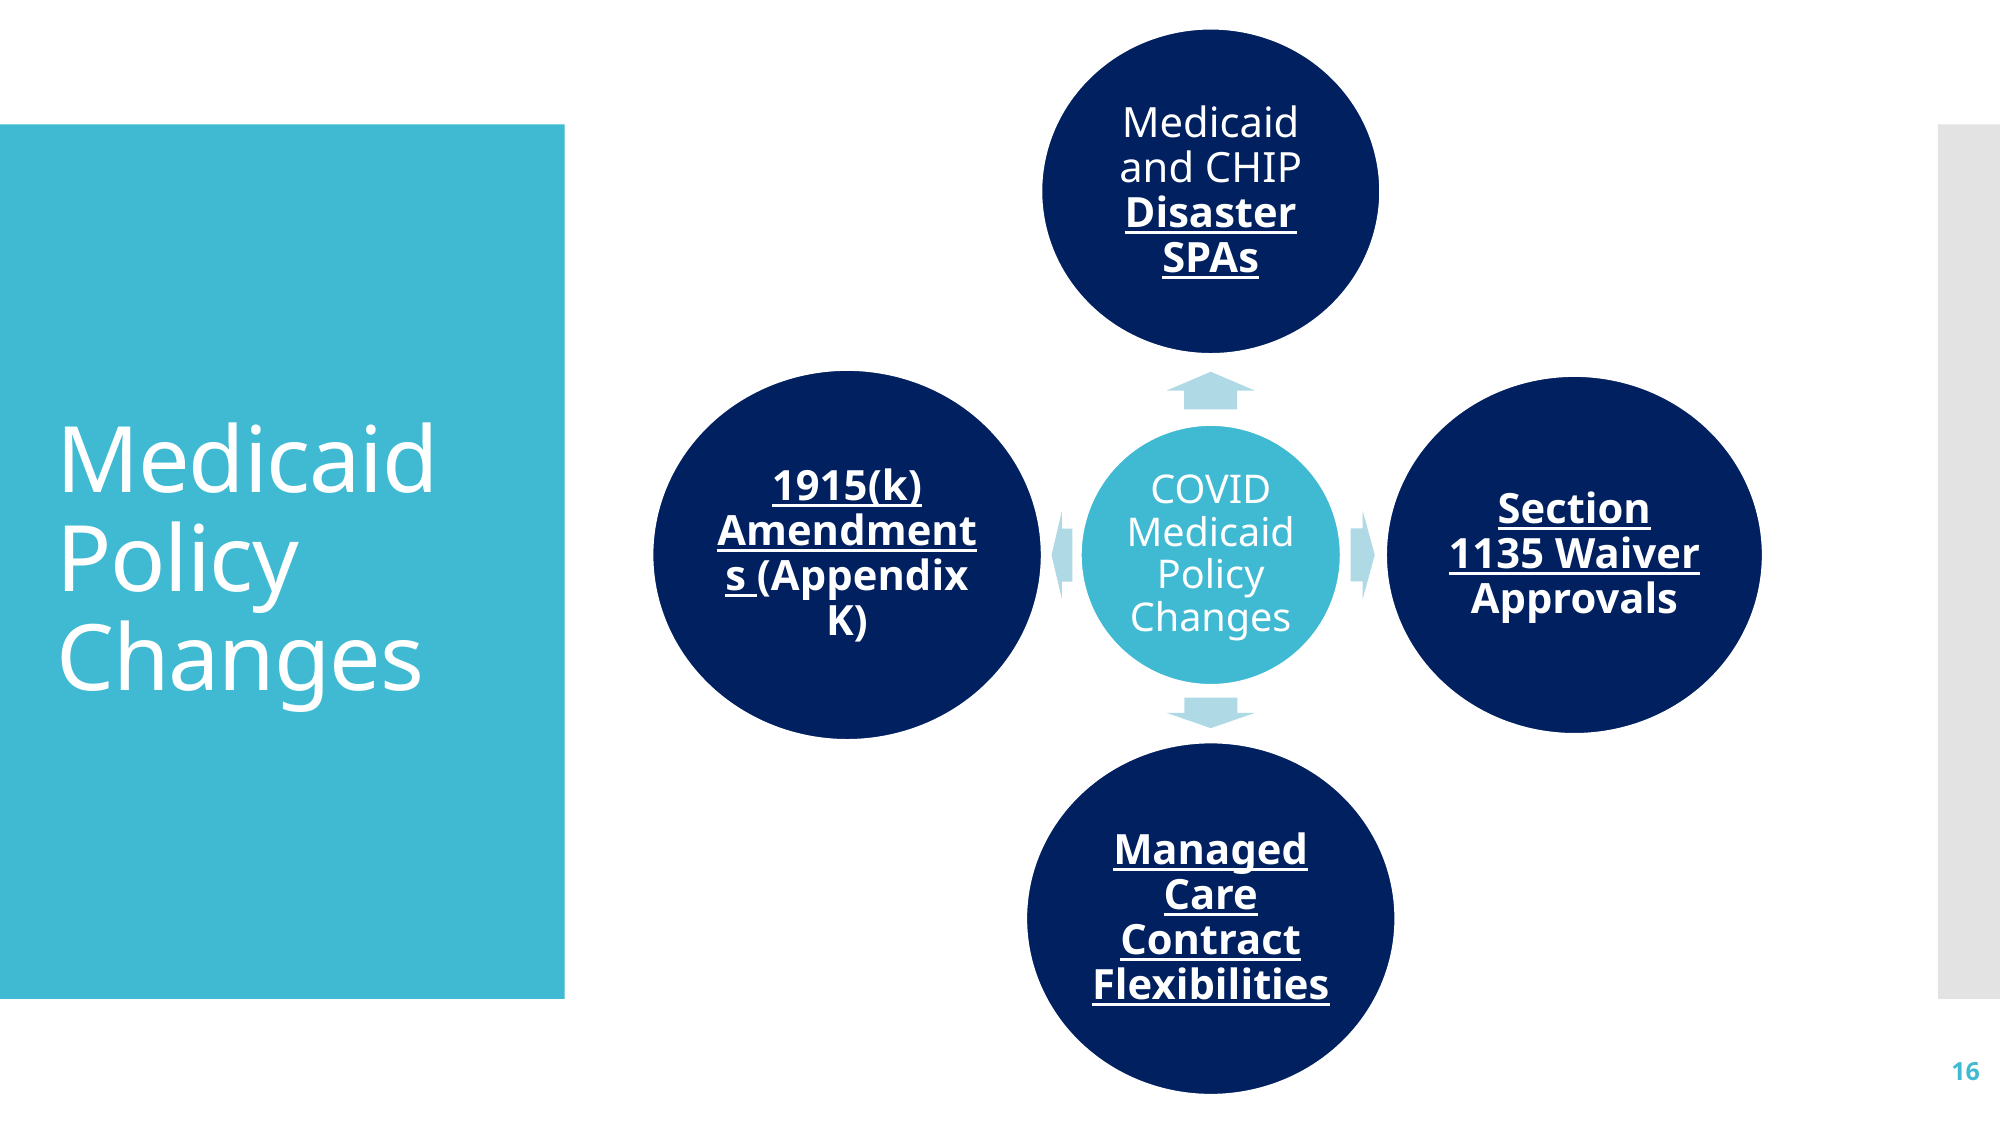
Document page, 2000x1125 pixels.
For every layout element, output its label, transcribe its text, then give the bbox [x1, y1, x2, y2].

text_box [431, 67, 1984, 1056]
title Medicaid Policy Changes [41, 184, 431, 940]
slide_number 15 [1744, 1042, 1996, 1103]
